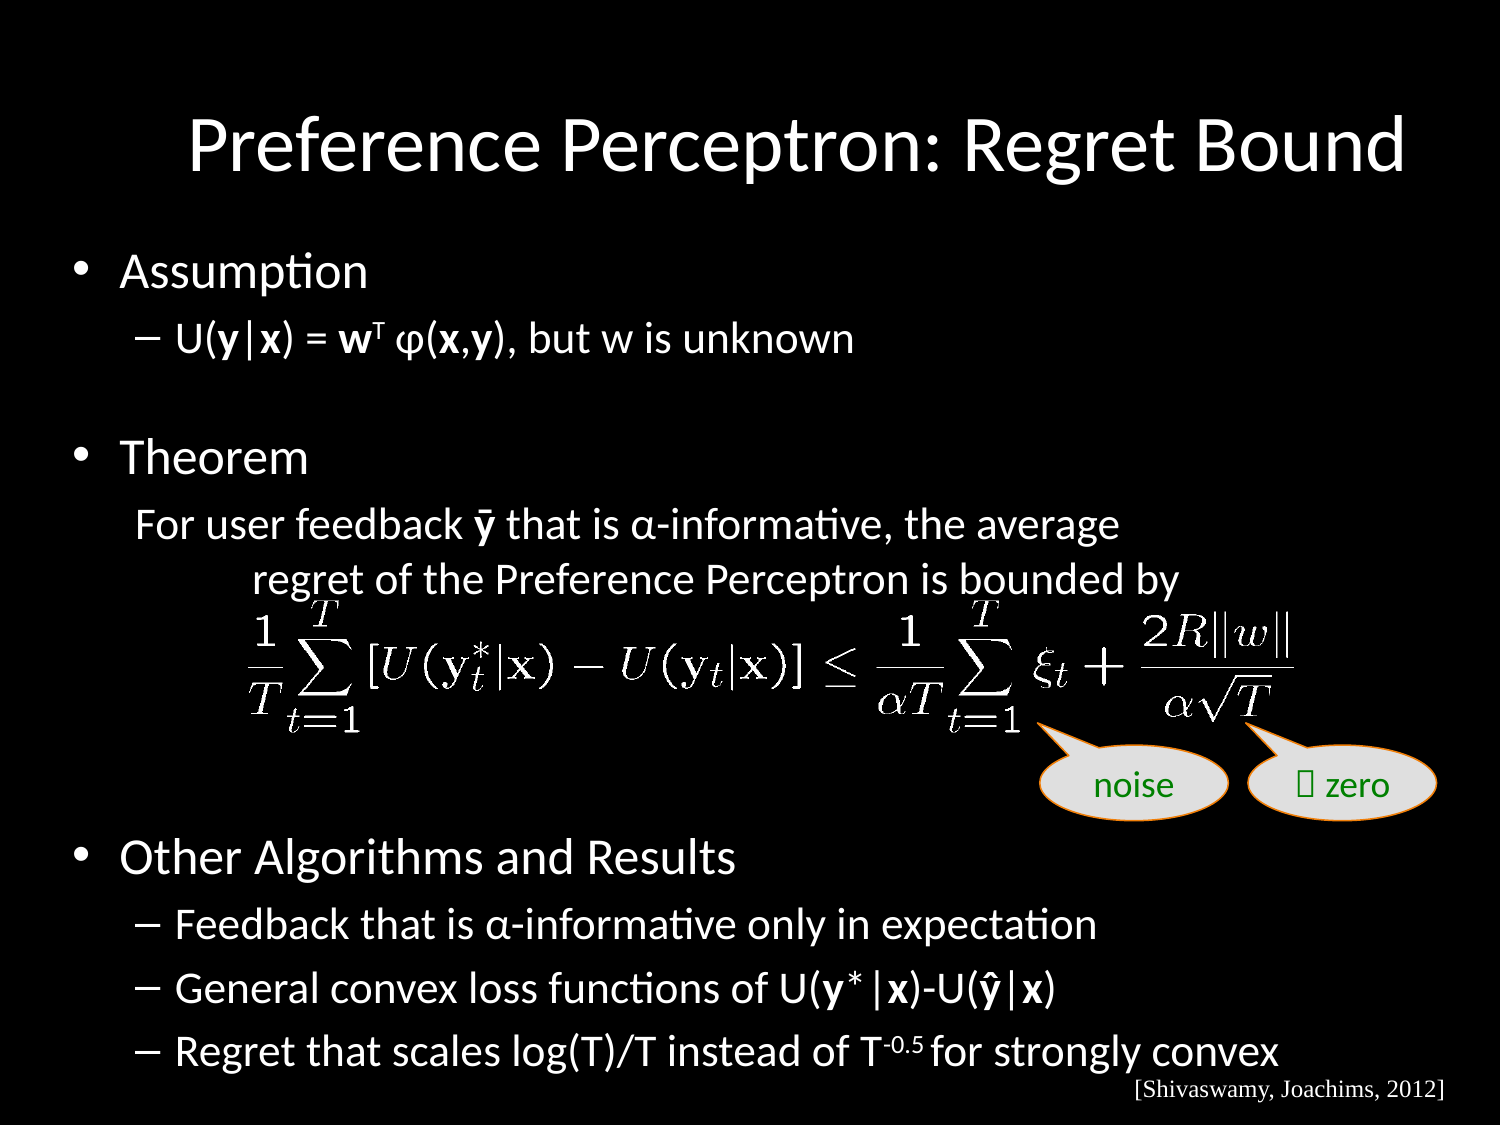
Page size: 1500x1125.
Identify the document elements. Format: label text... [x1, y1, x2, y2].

list Assumption U(y|x) = wT ɸ(x,y), but w is unknown Theorem For user feedback ӯ that is α-informative, the average regret of the Preference Perceptron is bounded by Other Algorithms and Results Feedback that is α-informative only in expectation General convex loss functions of U(y*|x)-U(ŷ|x) Regret that scales log(T)/T instead of T-0.5 for strongly convex [56, 228, 1450, 1086]
text_box [Shivaswamy, Joachims, 2012] [1109, 1065, 1471, 1110]
text_box noise [1038, 741, 1230, 822]
title Preference Perceptron: Regret Bound [75, 45, 1425, 228]
picture [245, 597, 1295, 733]
text_box  zero [1247, 741, 1438, 822]
